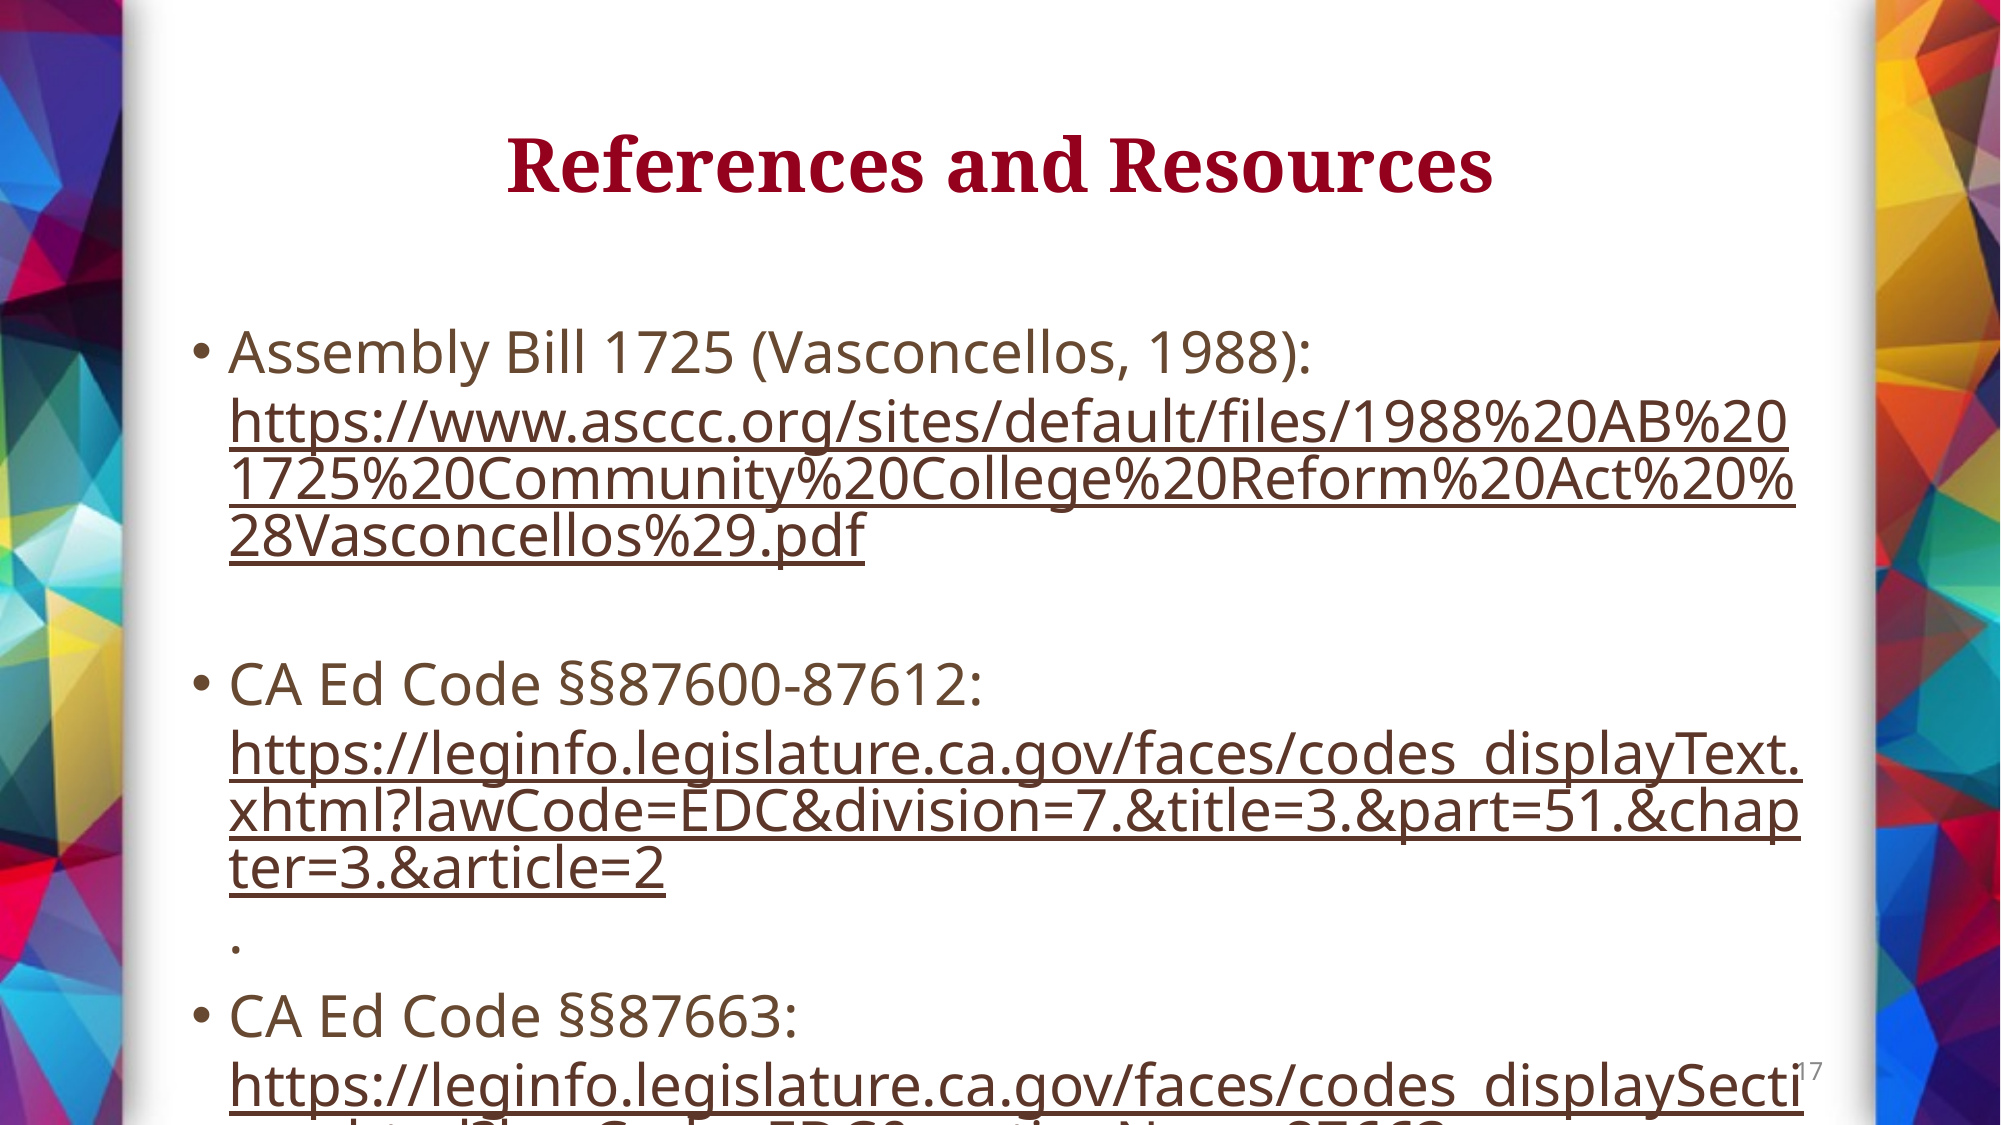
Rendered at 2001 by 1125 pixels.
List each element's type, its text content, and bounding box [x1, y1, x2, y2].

list Assembly Bill 1725 (Vasconcellos, 1988): https://www.asccc.org/sites/default/files/1988%20AB%201725%20Community%20College%20Reform%20Act%20%28Vasconcellos%29.pdf CA Ed Code §§87600-87612: https://leginfo.legislature.ca.gov/faces/codes_displayText.xhtml?lawCode=EDC&division=7.&title=3.&part=51.&chapter=3.&article=2. CA Ed Code §§87663: https://leginfo.legislature.ca.gov/faces/codes_displaySection.xhtml?lawCode=EDC&sectionNum=87663. [176, 315, 1827, 1029]
title References and Resources [176, 59, 1827, 278]
